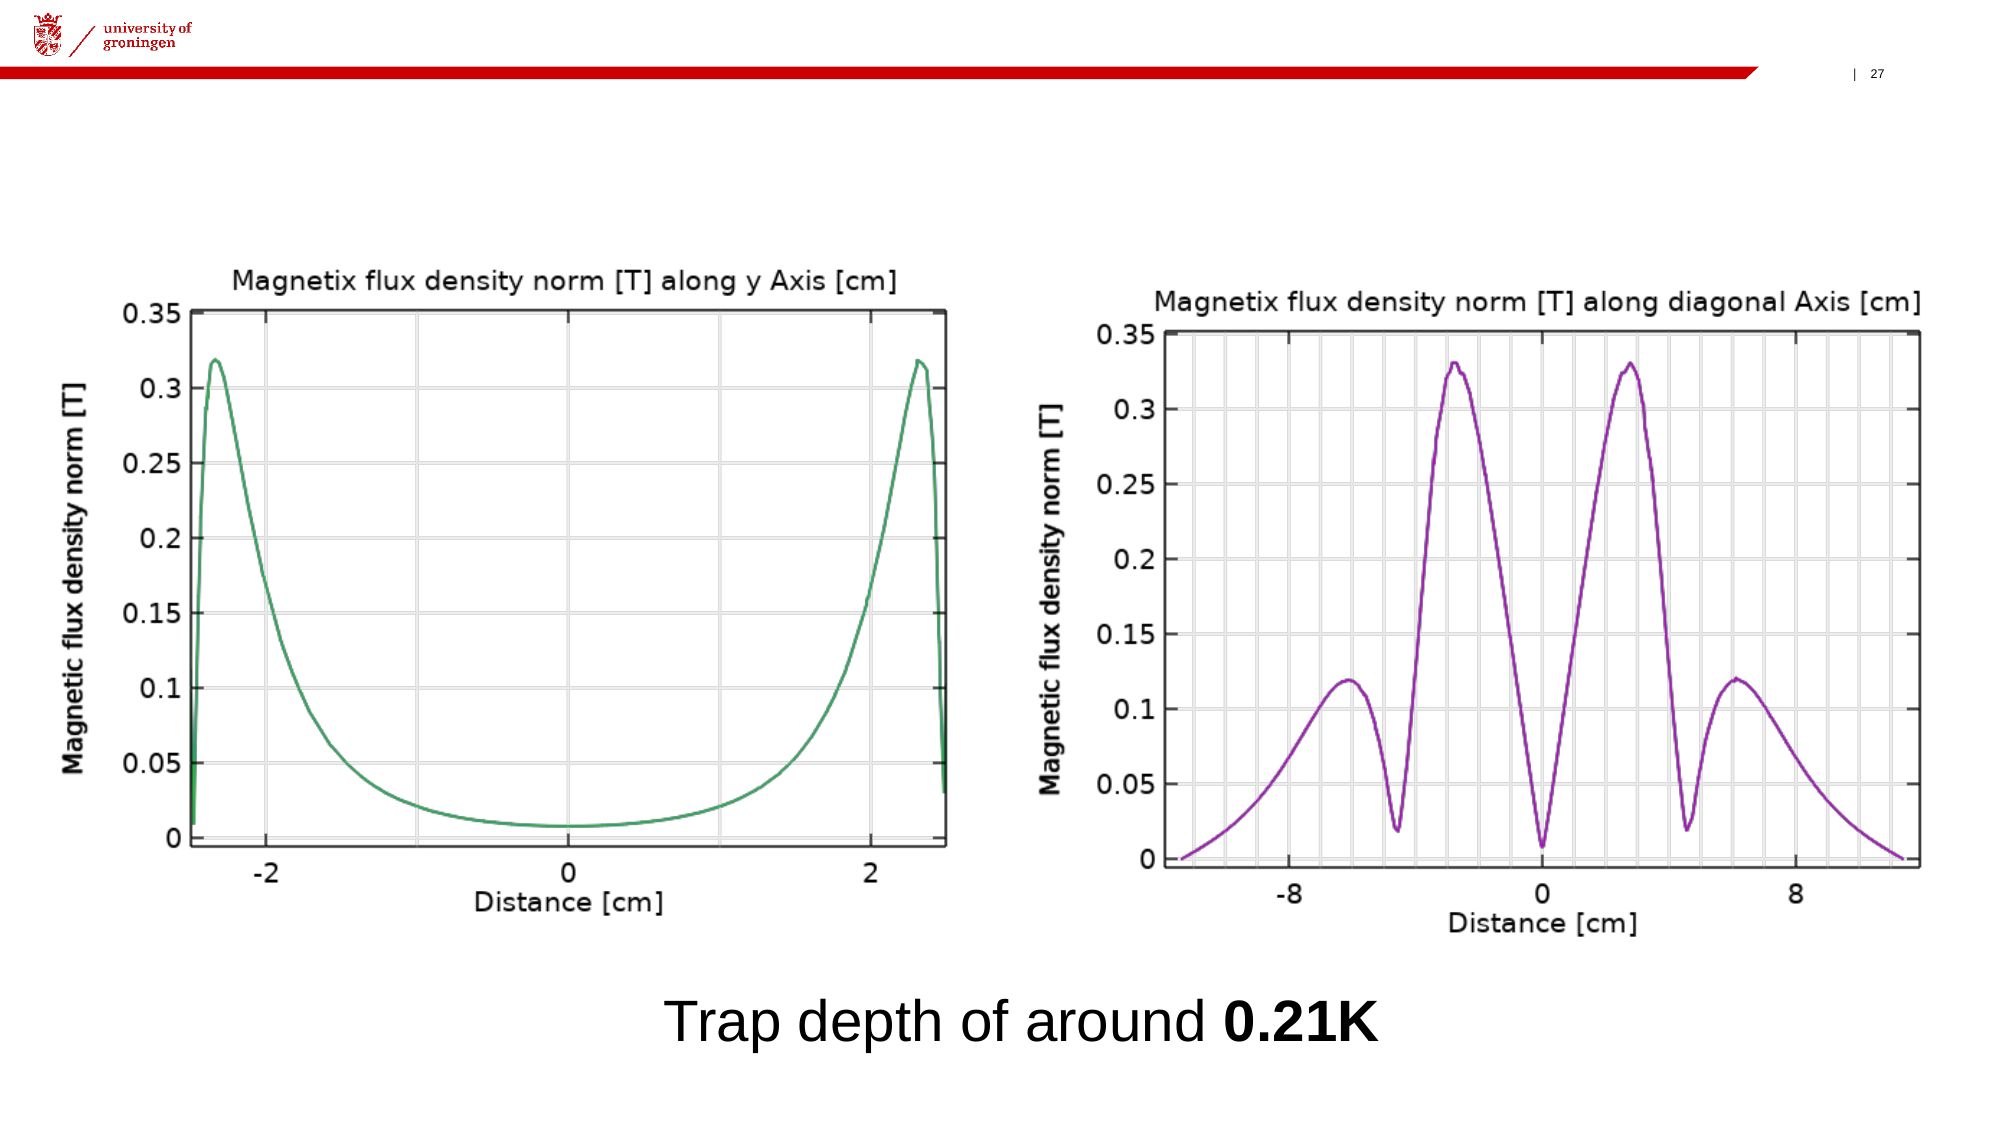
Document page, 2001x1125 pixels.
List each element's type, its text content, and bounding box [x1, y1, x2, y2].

picture [34, 13, 192, 57]
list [36, 234, 959, 926]
picture [37, 367, 113, 794]
text_box Trap depth of around 0.21K [649, 975, 1406, 1061]
picture [1011, 254, 1934, 947]
